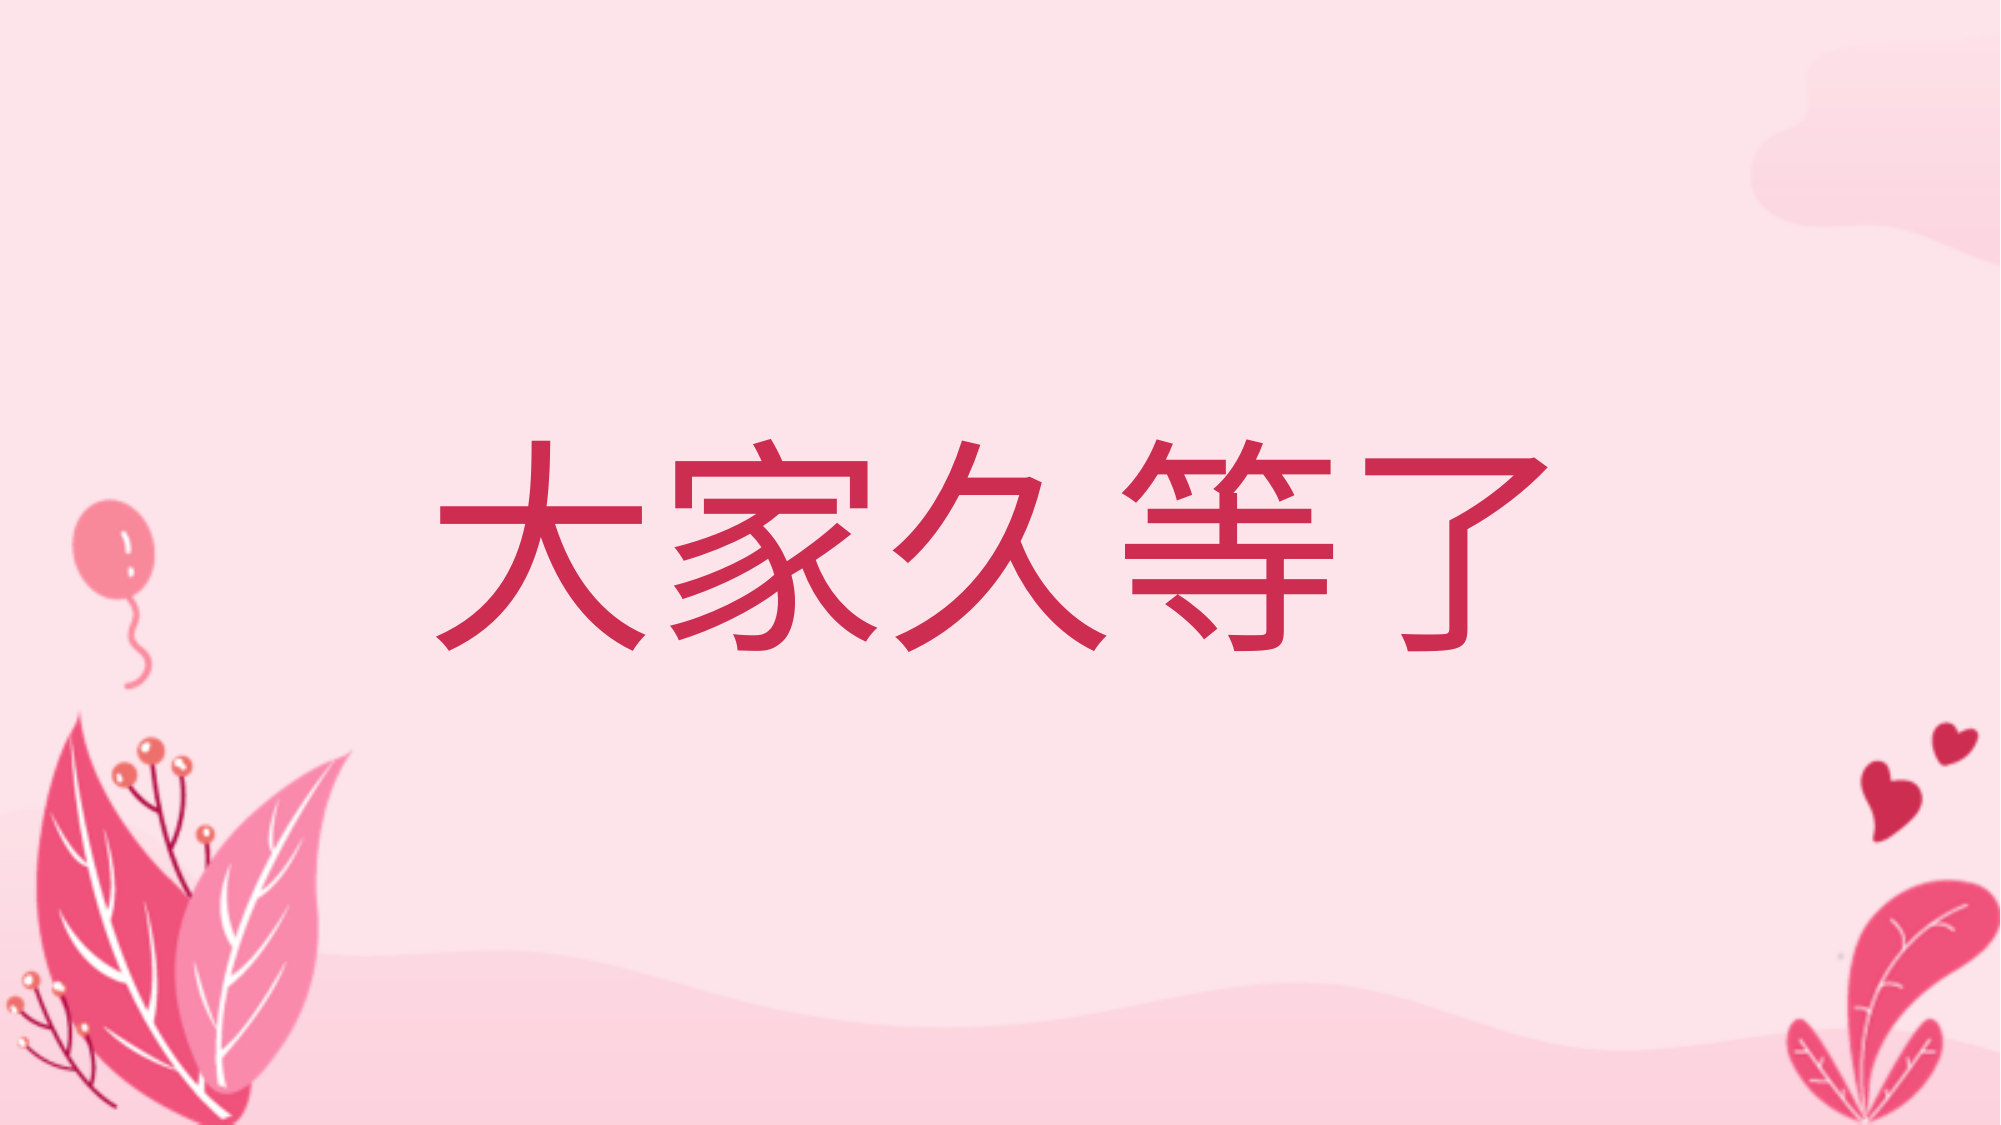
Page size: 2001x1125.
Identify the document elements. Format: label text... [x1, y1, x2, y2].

picture [0, 0, 2001, 1125]
text_box 大家久等了 [212, 396, 1788, 687]
